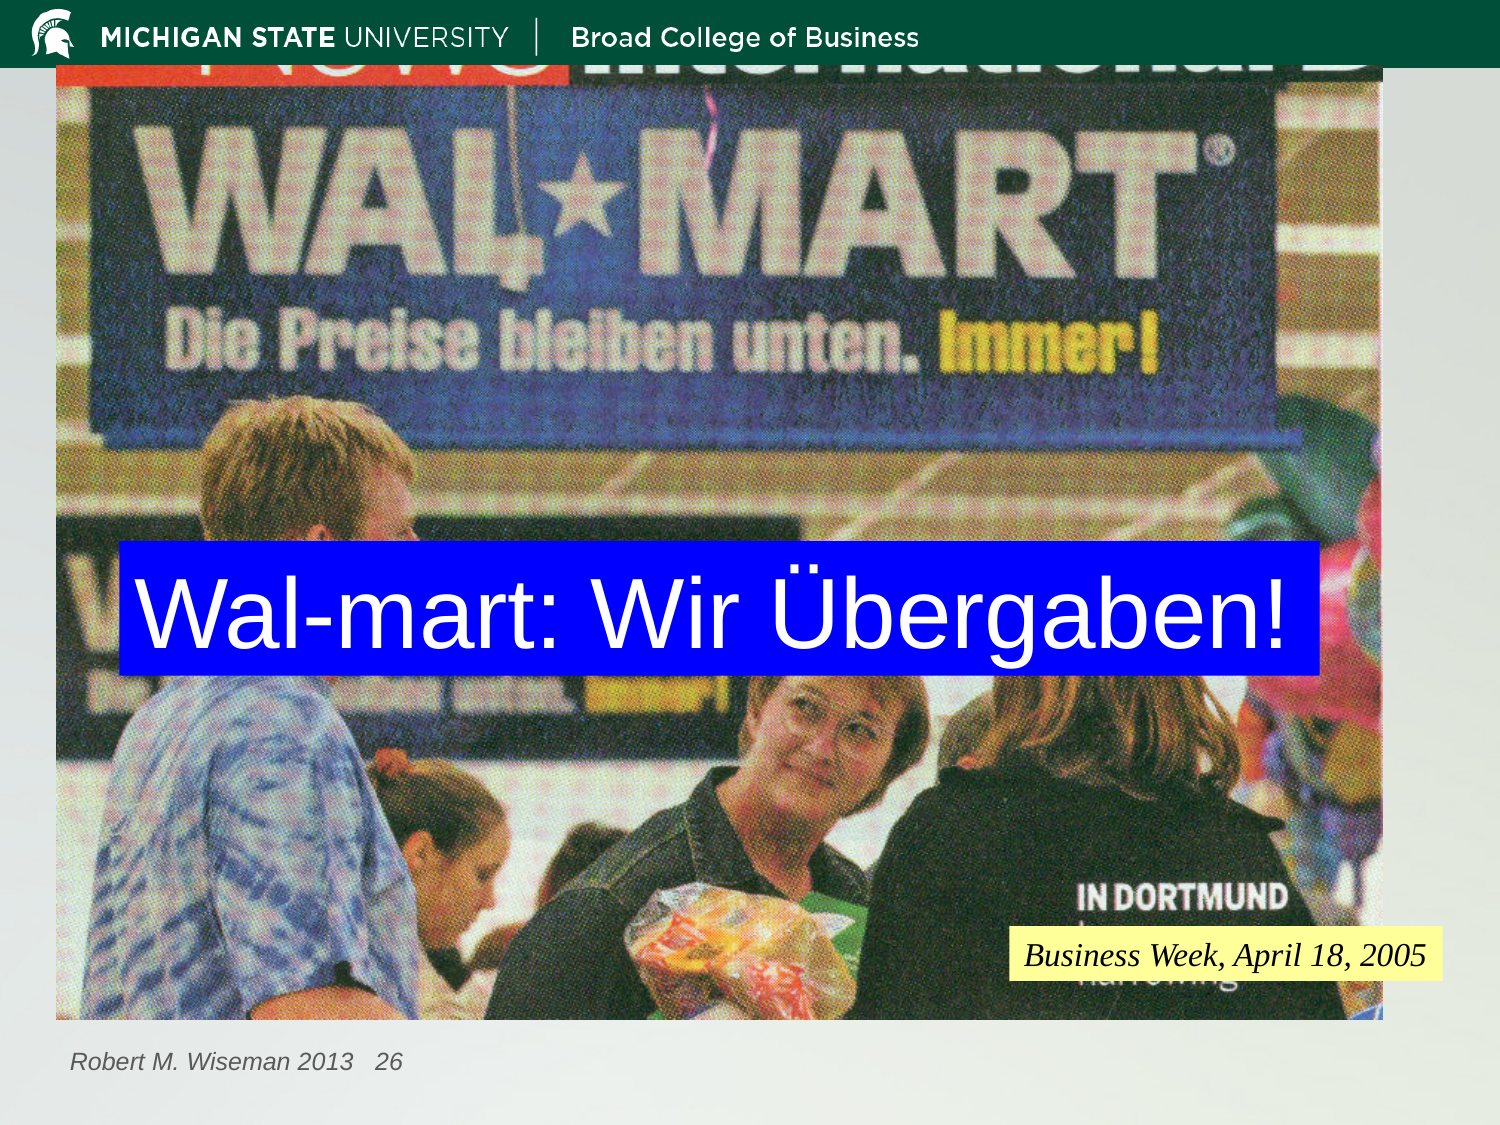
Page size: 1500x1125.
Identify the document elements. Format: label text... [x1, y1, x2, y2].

slide_number Robert M. Wiseman 2013 26 [54, 1030, 537, 1090]
text_box Business Week, April 18, 2005 [1387, 926, 1443, 981]
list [56, 65, 1384, 1020]
picture [0, 0, 1500, 1125]
